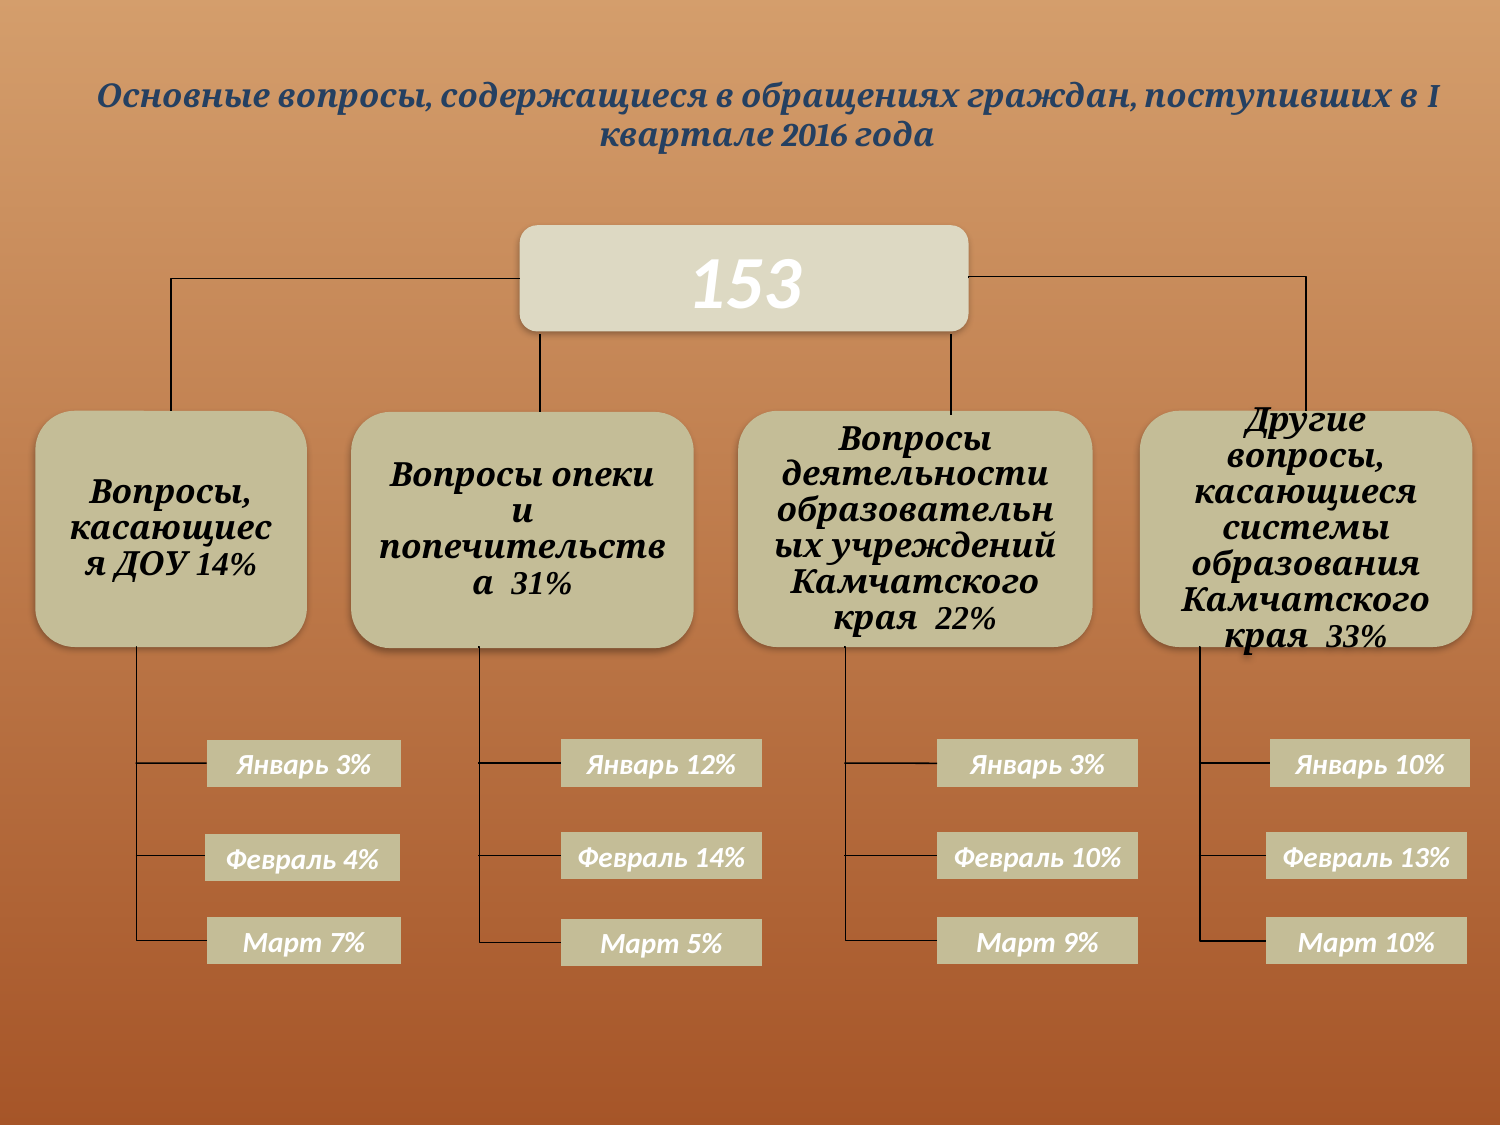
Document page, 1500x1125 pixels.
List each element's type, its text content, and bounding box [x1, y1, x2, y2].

text_box Февраль 14% [559, 830, 764, 881]
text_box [170, 278, 520, 412]
text_box Другие вопросы, касающиеся системы образования Камчатского края 33% [1137, 408, 1475, 650]
text_box Январь 3% [204, 738, 404, 789]
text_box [24, 758, 319, 830]
text_box Март 7% [204, 915, 404, 966]
text_box Январь 12% [559, 737, 764, 789]
text_box Январь 10% [1268, 737, 1473, 789]
title Основные вопросы, содержащиеся в обращениях граждан, поступивших в I квартале 2016 года [76, 66, 1459, 161]
text_box Вопросы, касающиеся ДОУ 14% [33, 408, 310, 650]
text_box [371, 753, 668, 837]
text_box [1085, 760, 1380, 828]
text_box Февраль 4% [203, 832, 402, 883]
text_box Март 9% [935, 915, 1140, 966]
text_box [743, 747, 1038, 841]
text_box Январь 3% [935, 737, 1140, 789]
text_box Вопросы деятельности образовательных учреждений Камчатского края 22% [735, 408, 1095, 650]
text_box 153 [517, 223, 971, 334]
text_box Вопросы опеки и попечительства 31% [348, 409, 696, 651]
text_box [968, 278, 1307, 412]
text_box Март 5% [559, 917, 764, 968]
text_box Февраль 13% [1264, 830, 1469, 881]
text_box Март 10% [1264, 915, 1469, 967]
text_box Февраль 10% [935, 830, 1140, 881]
